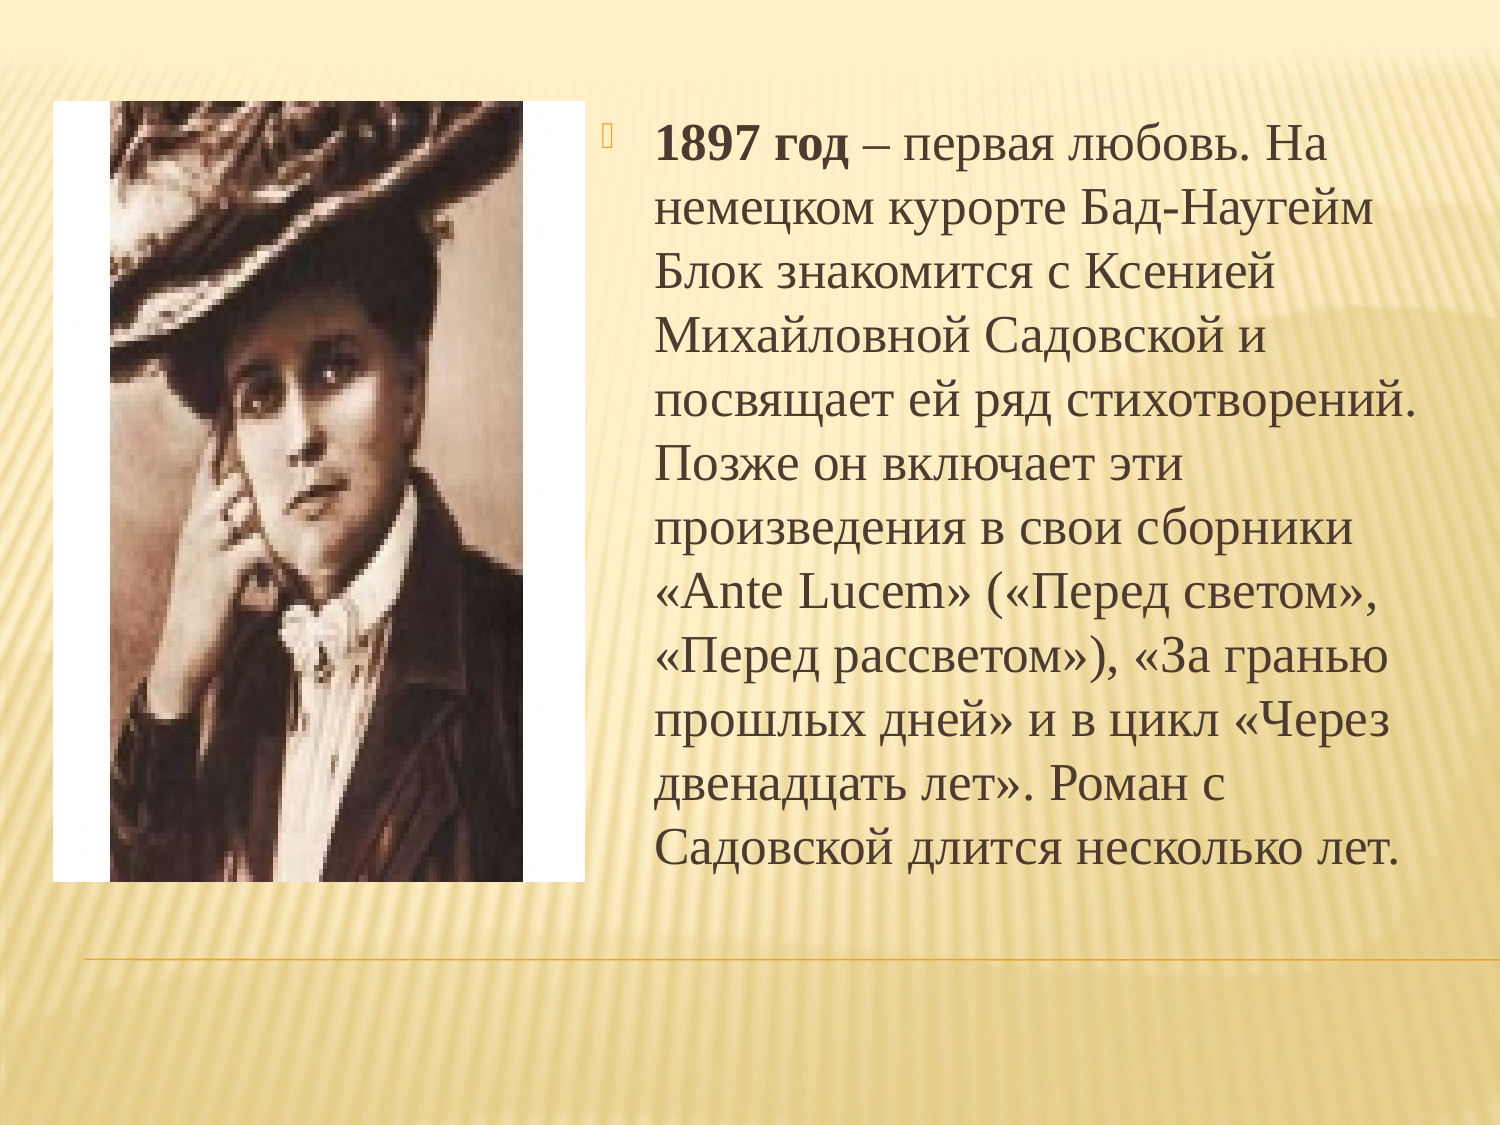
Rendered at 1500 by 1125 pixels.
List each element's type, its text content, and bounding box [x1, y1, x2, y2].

list 1897 год – первая любовь. На немецком курорте Бад-Наугейм Блок знакомится с Ксенией Михайловной Садовской и посвящает ей ряд стихотворений. Позже он включает эти произведения в свои сборники «Ante Lucem» («Перед светом», «Перед рассветом»), «За гранью прошлых дней» и в цикл «Через двенадцать лет». Роман с Садовской длится несколько лет. [586, 99, 1463, 888]
picture [52, 101, 585, 882]
